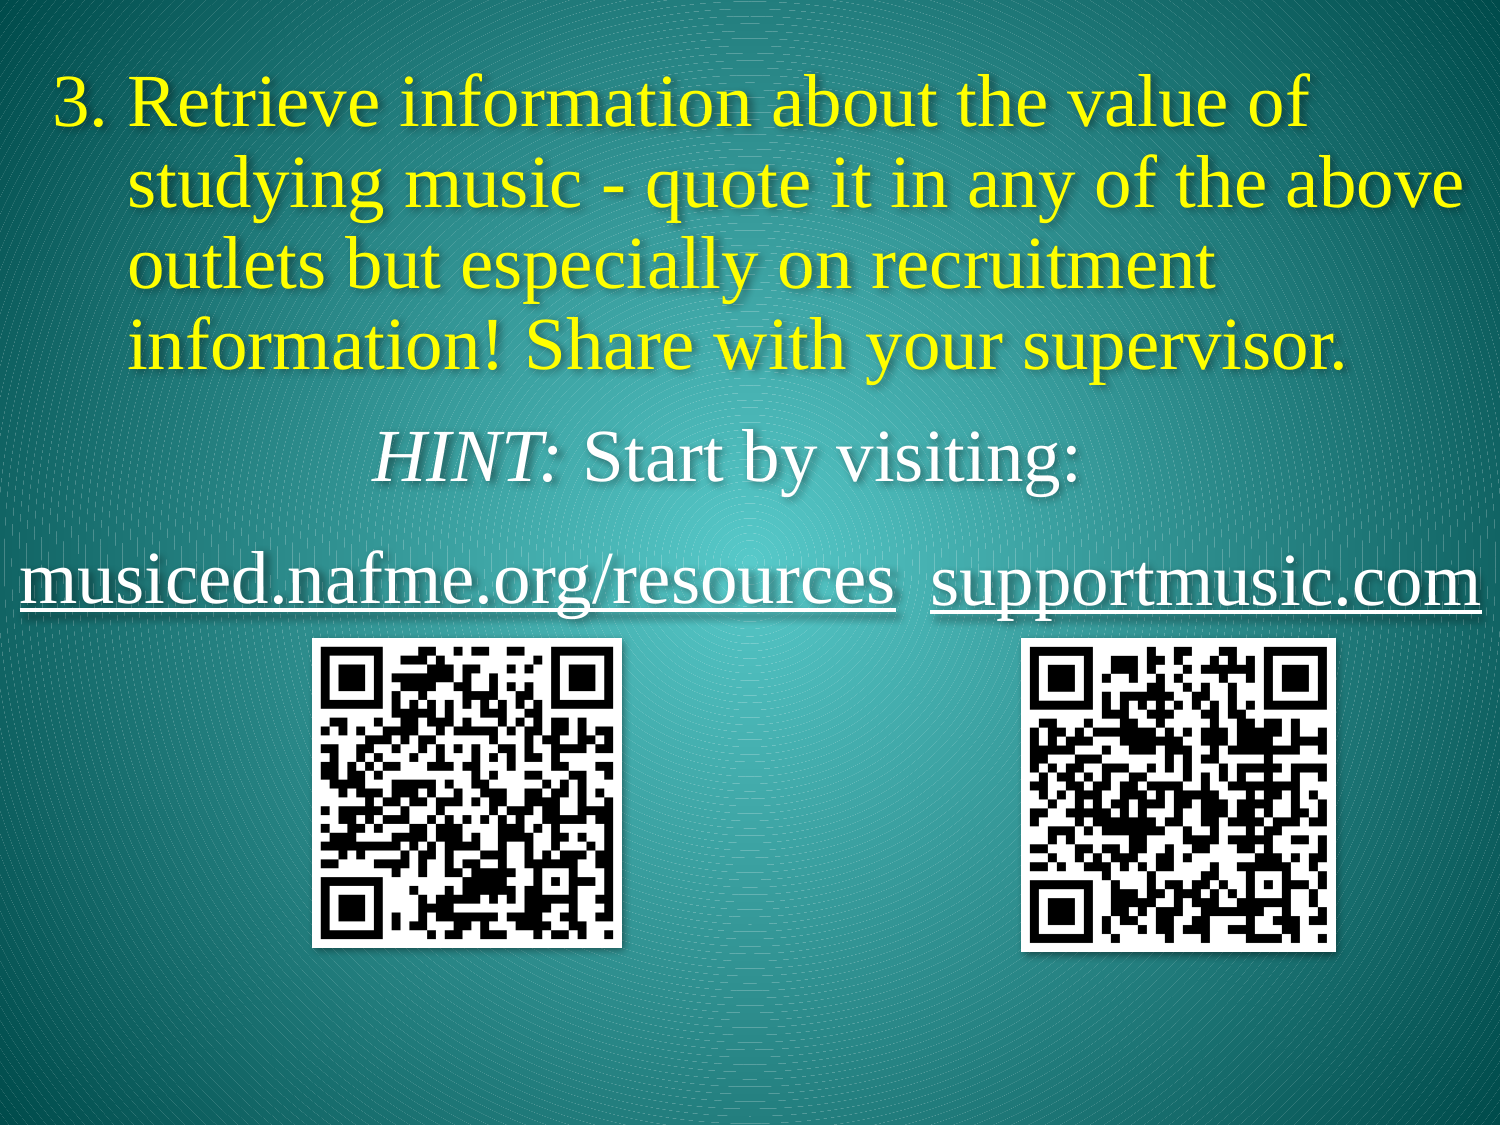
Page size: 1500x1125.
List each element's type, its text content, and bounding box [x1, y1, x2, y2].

text_box 3. Retrieve information about the value of studying music - quote it in any of the above outlets but especially on recruitment information! Share with your supervisor. [37, 54, 1500, 393]
text_box [750, 681, 781, 686]
picture [312, 638, 623, 949]
slide_number [112, 1024, 426, 1101]
text_box musiced.nafme.org/resources [4, 521, 912, 672]
text_box HINT: Start by visiting: [37, 399, 1417, 504]
text_box supportmusic.com [919, 523, 1497, 628]
picture [1021, 638, 1336, 953]
